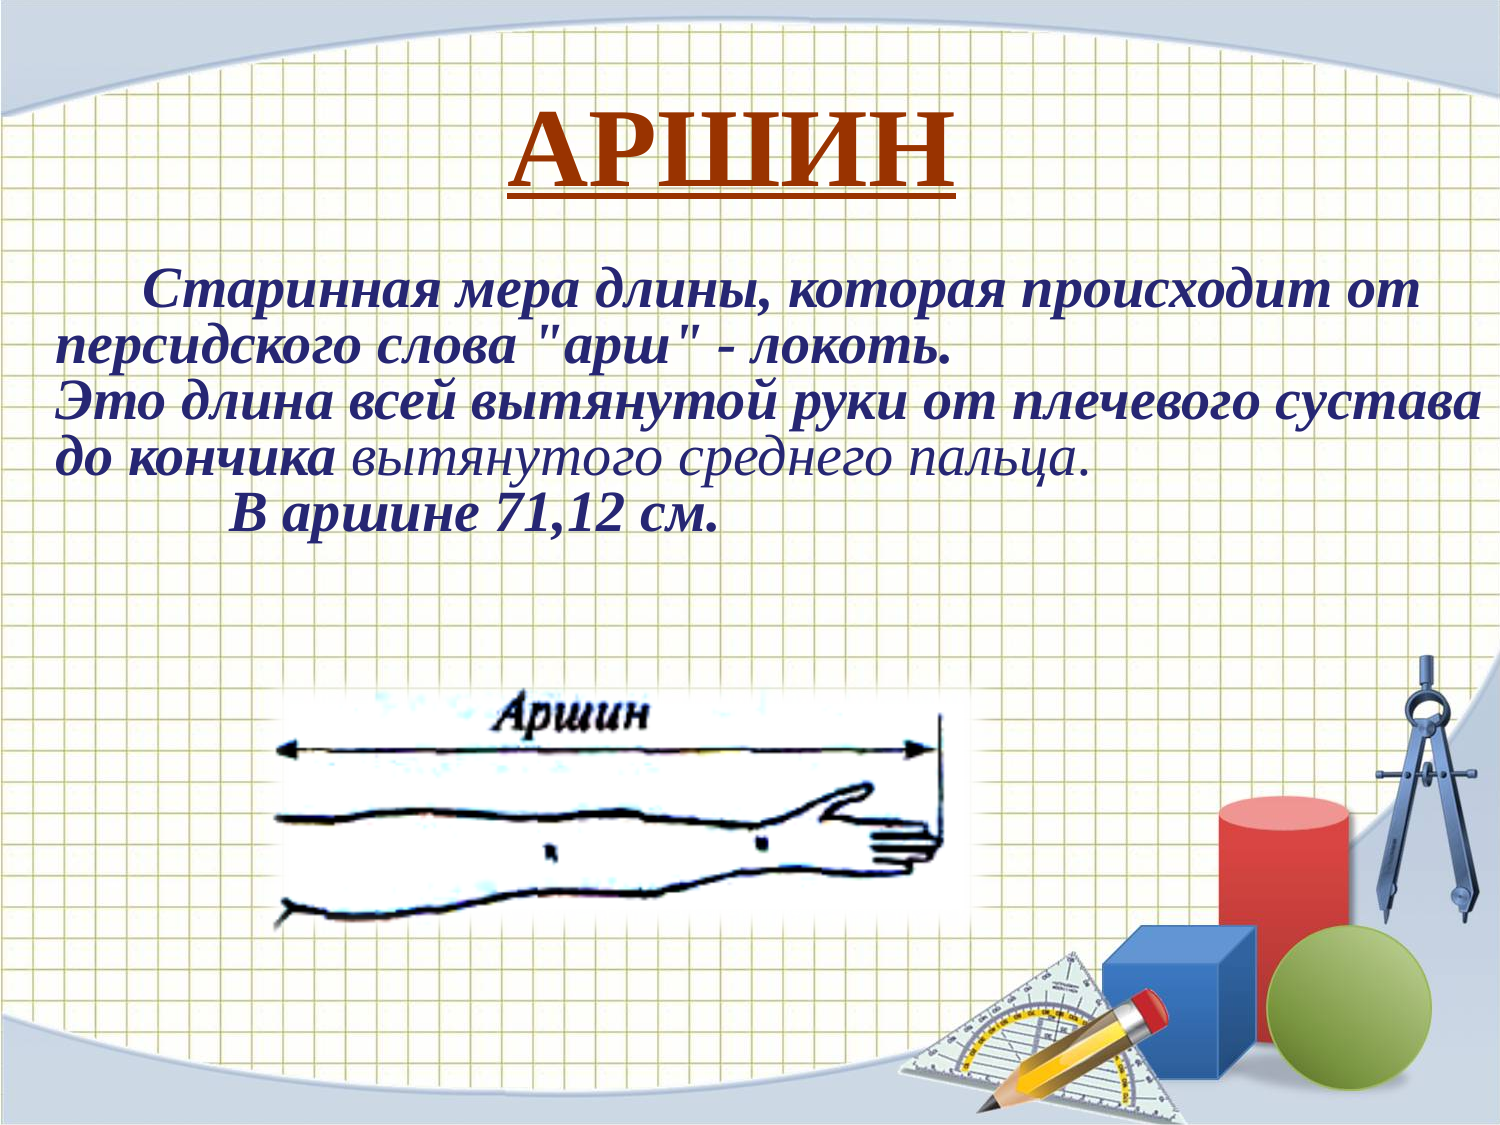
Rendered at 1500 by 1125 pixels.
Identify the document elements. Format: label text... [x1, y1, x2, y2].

picture [0, 0, 1500, 1125]
text_box АРШИН [492, 66, 971, 217]
text_box Старинная мера длины, которая происходит от персидского слова "арш" - локоть. Это длина всей вытянутой руки от плечевого сустава до кончика вытянутого среднего пальца. В аршине 71,12 см. [40, 255, 1500, 690]
